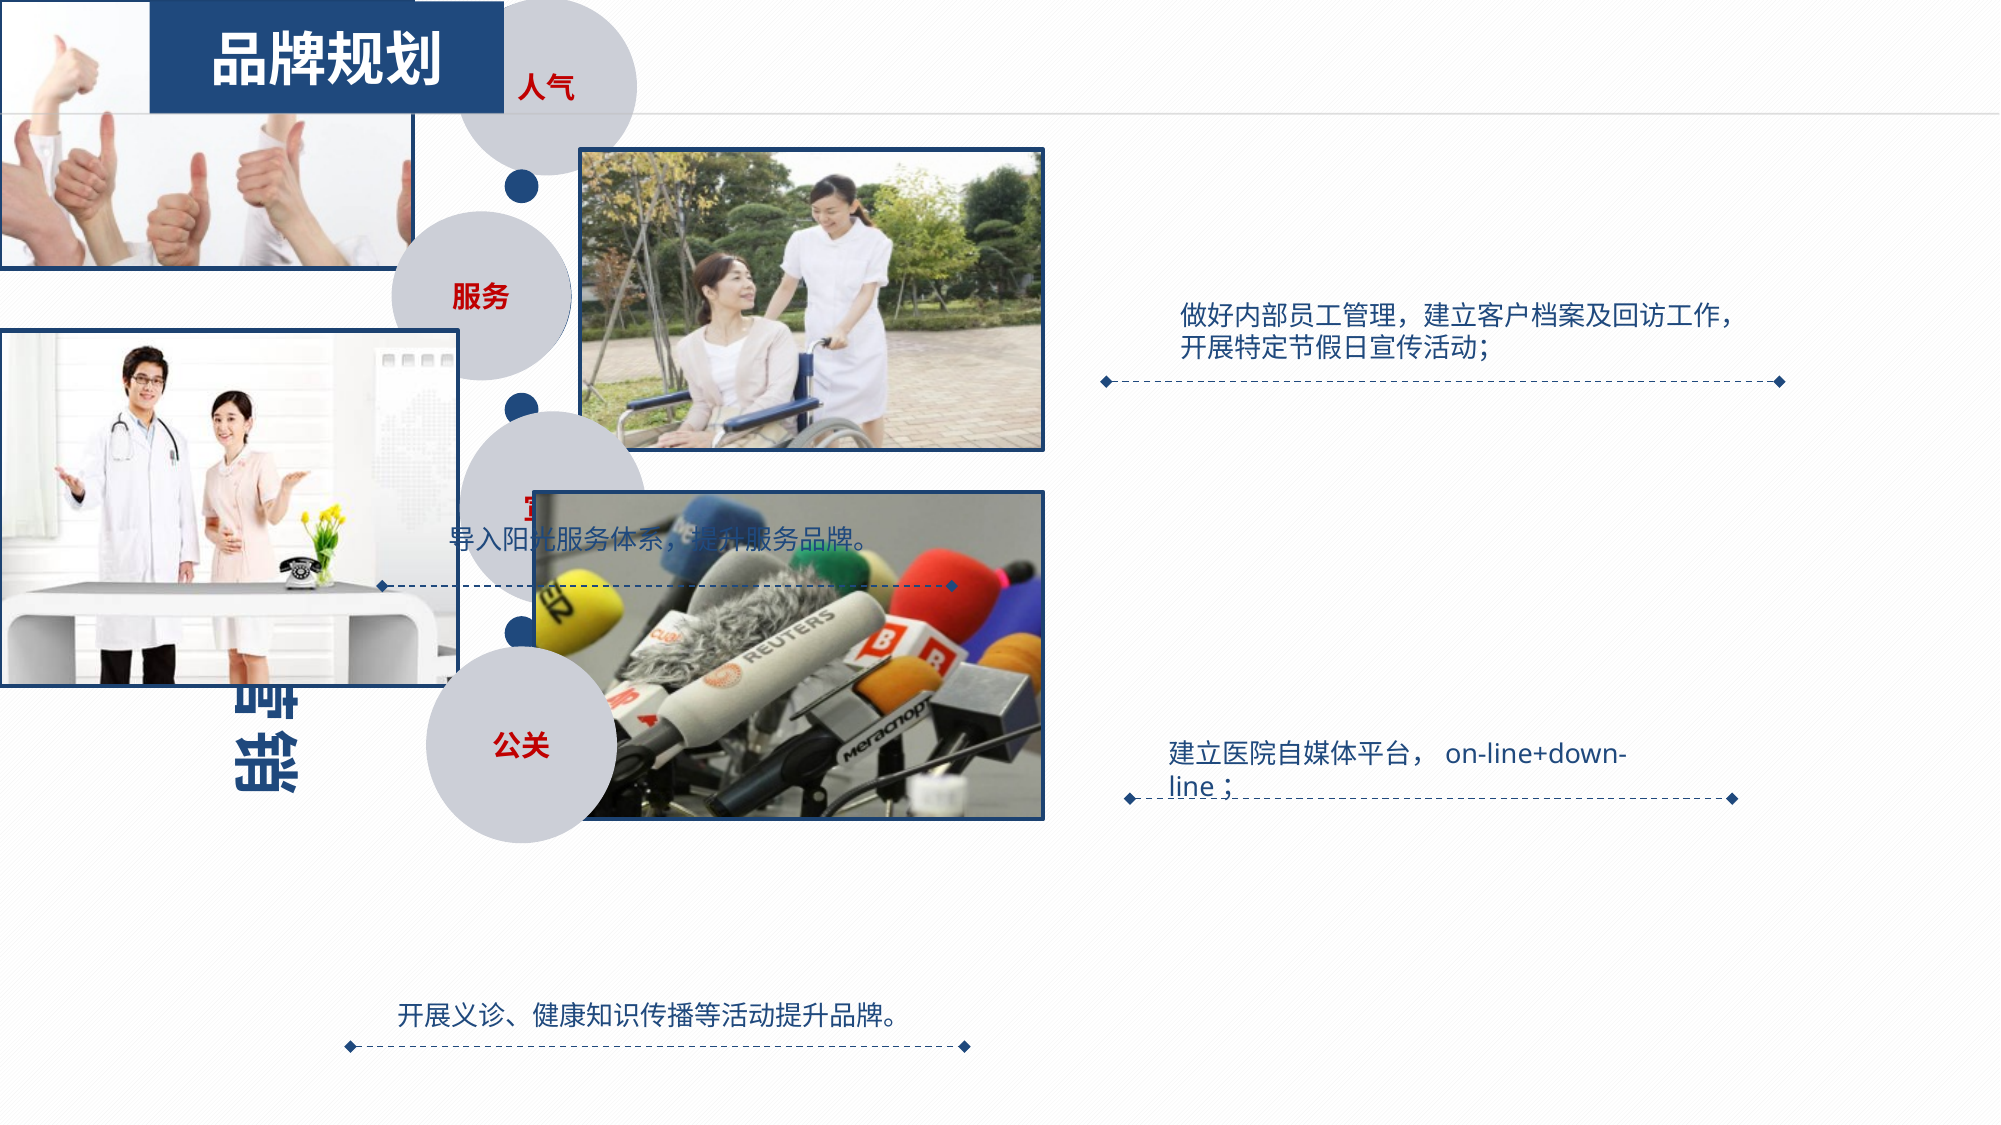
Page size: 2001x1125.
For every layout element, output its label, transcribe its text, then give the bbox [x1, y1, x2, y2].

picture [2, 333, 456, 684]
text_box 导入阳光服务体系，提升服务品牌。 [433, 514, 501, 563]
text_box 做好内部员工管理，建立客户档案及回访工作，开展特定节假日宣传活动； [1555, 290, 1768, 371]
picture [2, 115, 411, 266]
text_box 开展义诊、健康知识传播等活动提升品牌。 [382, 990, 501, 1038]
text_box 建立医院自媒体平台，on-line+down-line； [1555, 729, 1700, 798]
picture [2, 2, 148, 112]
picture [582, 152, 1041, 243]
text_box 品牌规划 [148, 0, 506, 112]
text_box 品牌整合营销 [207, 688, 329, 1125]
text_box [507, 243, 1551, 1064]
